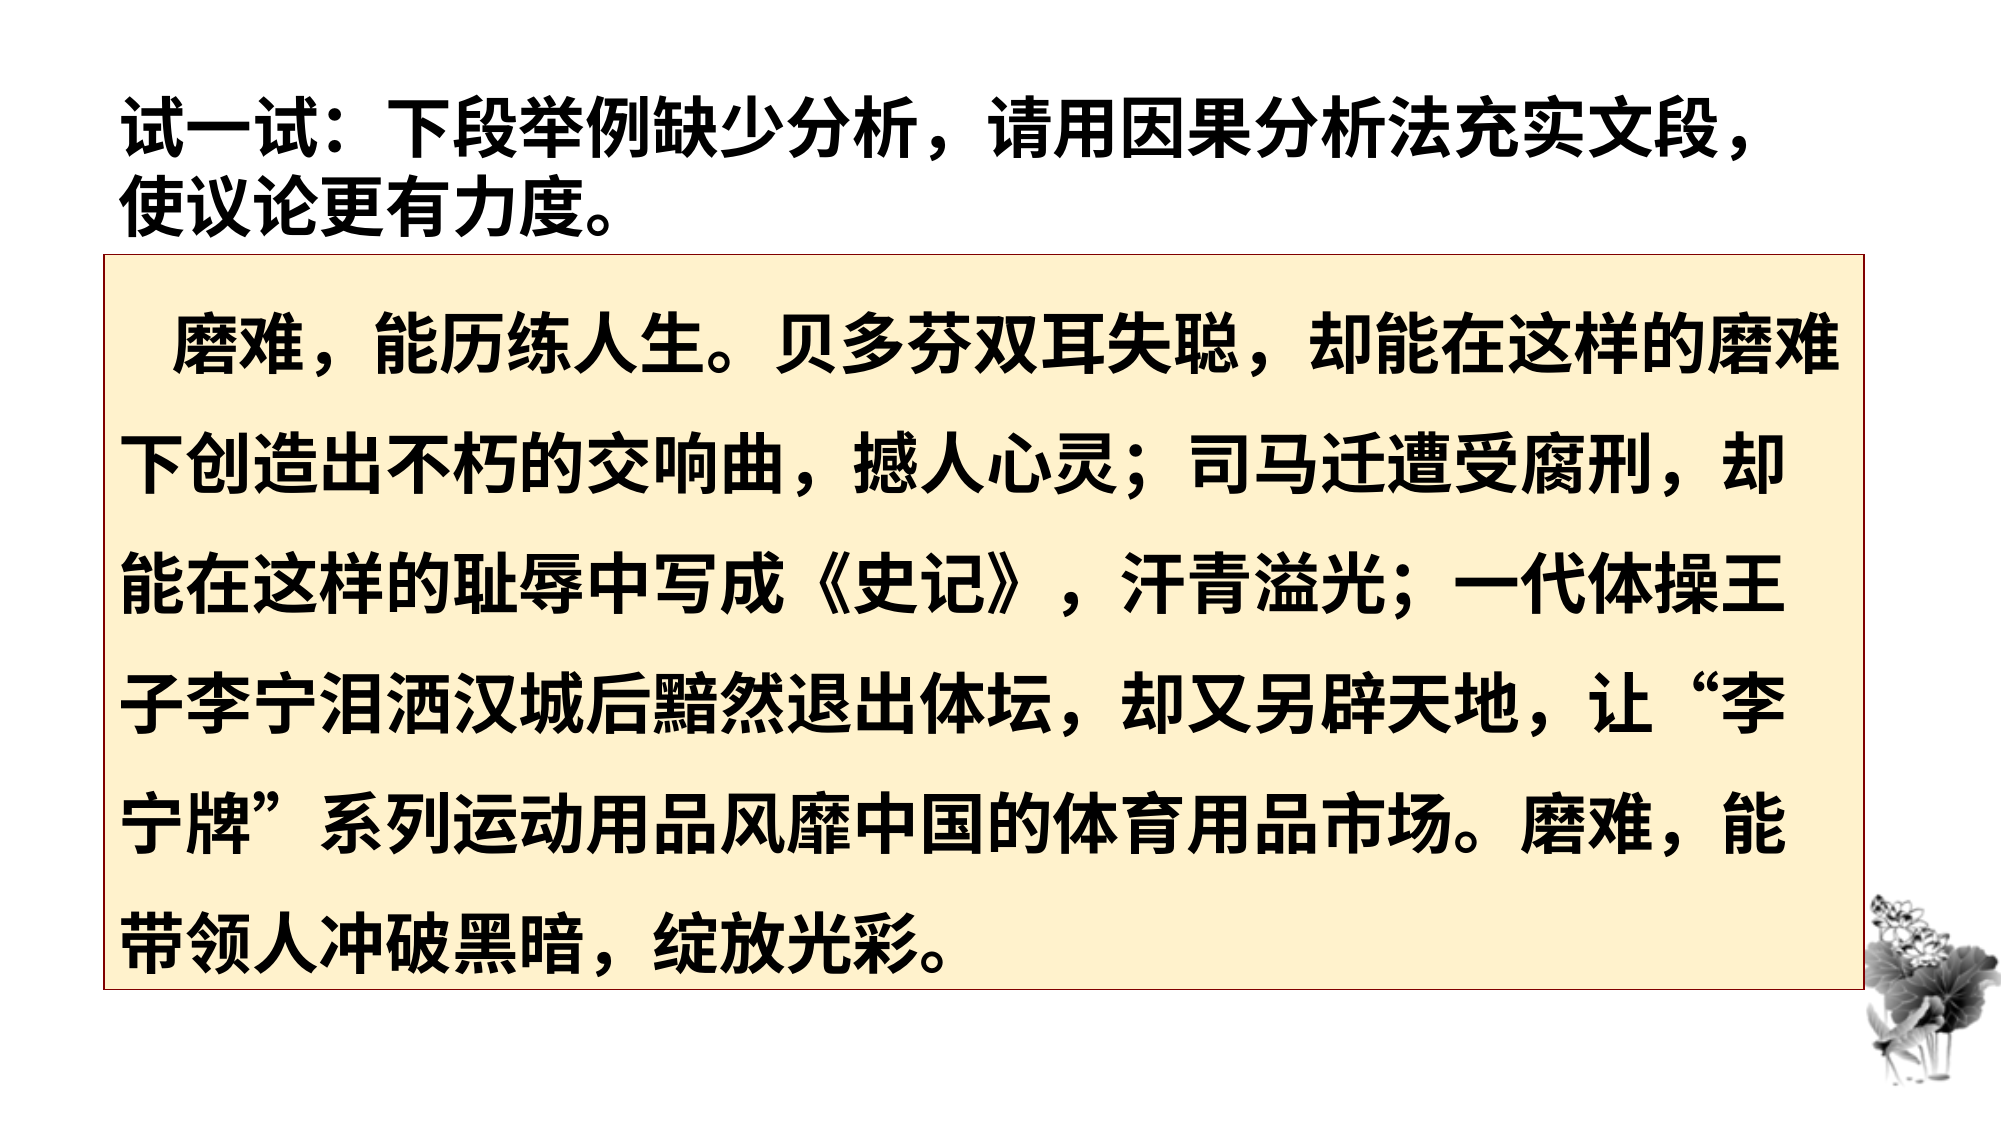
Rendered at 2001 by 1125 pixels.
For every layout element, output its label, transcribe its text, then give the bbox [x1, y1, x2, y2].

picture [1835, 883, 2001, 1109]
text_box 磨难，能历练人生。贝多芬双耳失聪，却能在这样的磨难下创造出不朽的交响曲，撼人心灵；司马迁遭受腐刑，却能在这样的耻辱中写成《史记》，汗青溢光；一代体操王子李宁泪洒汉城后黯然退出体坛，却又另辟天地，让“李宁牌”系列运动用品风靡中国的体育用品市场。磨难，能带领人冲破黑暗，绽放光彩。 [103, 254, 1865, 990]
text_box 试一试：下段举例缺少分析，请用因果分析法充实文段，使议论更有力度。 [103, 77, 1836, 253]
